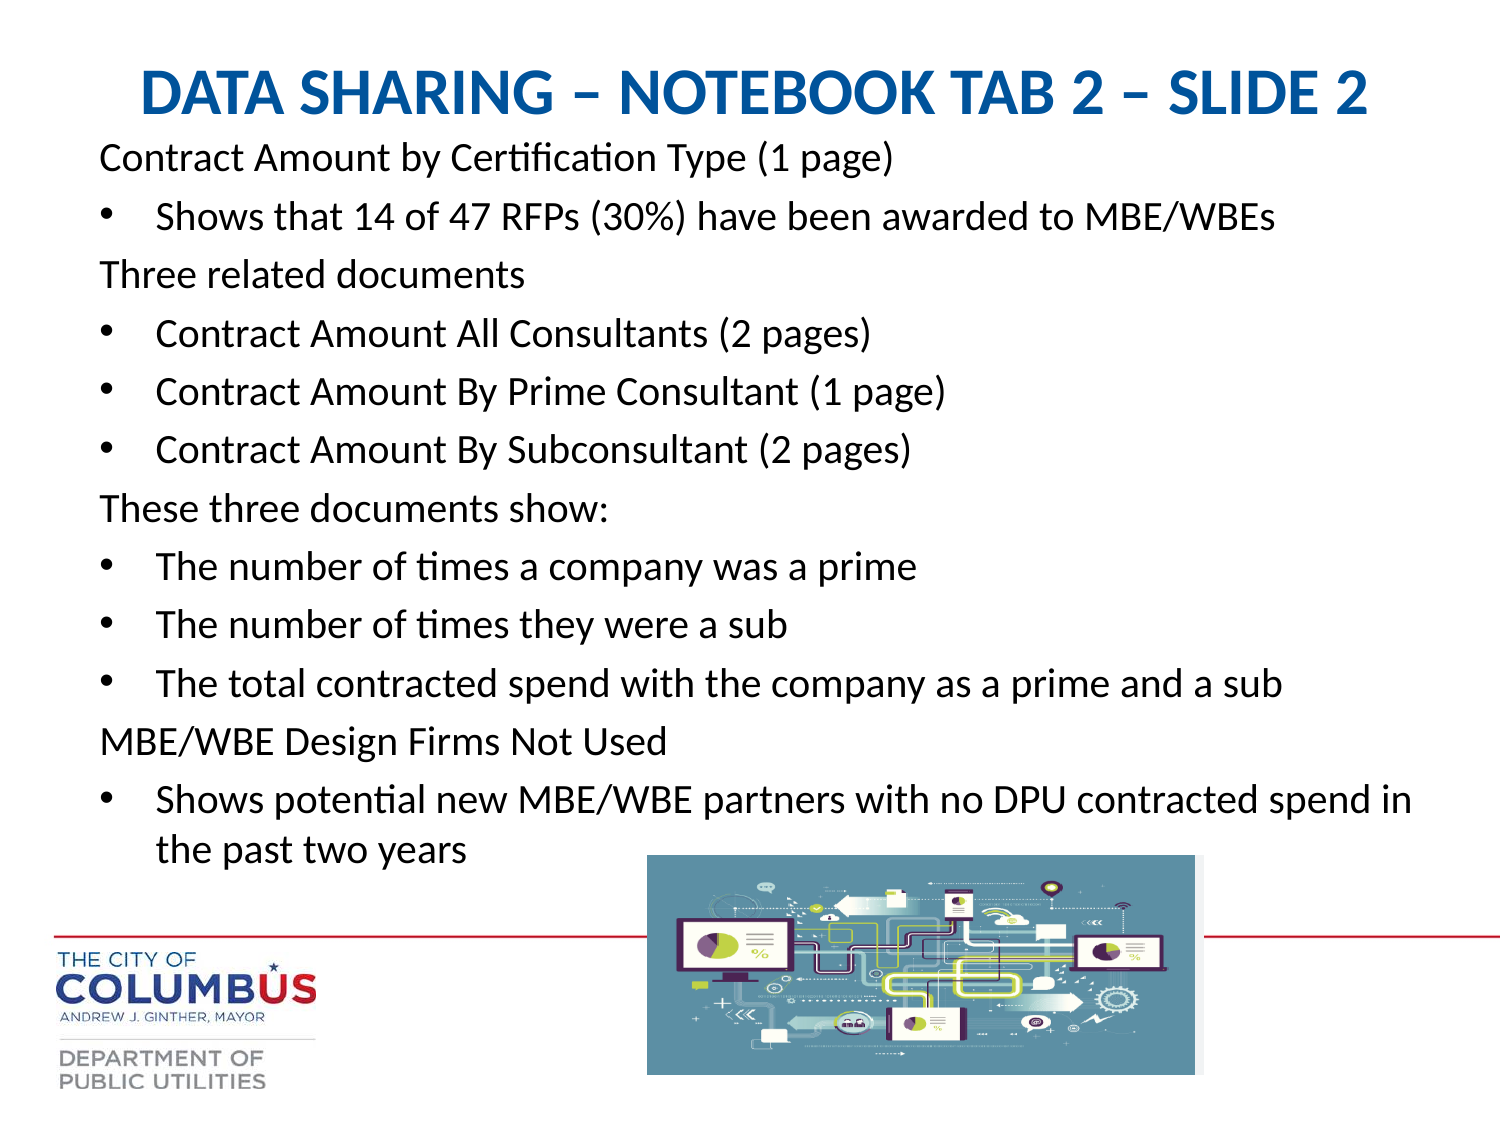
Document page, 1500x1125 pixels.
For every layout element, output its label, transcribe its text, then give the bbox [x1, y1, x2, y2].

list Contract Amount by Certification Type (1 page) Shows that 14 of 47 RFPs (30%) have been awarded to MBE/WBEs Three related documents Contract Amount All Consultants (2 pages) Contract Amount By Prime Consultant (1 page) Contract Amount By Subconsultant (2 pages) These three documents show: The number of times a company was a prime The number of times they were a sub The total contracted spend with the company as a prime and a sub MBE/WBE Design Firms Not Used Shows potential new MBE/WBE partners with no DPU contracted spend in the past two years [74, 122, 1436, 920]
list DATA SHARING – NOTEBOOK TAB 2 – SLIDE 2 [74, 30, 1436, 122]
picture [0, 0, 1500, 1125]
